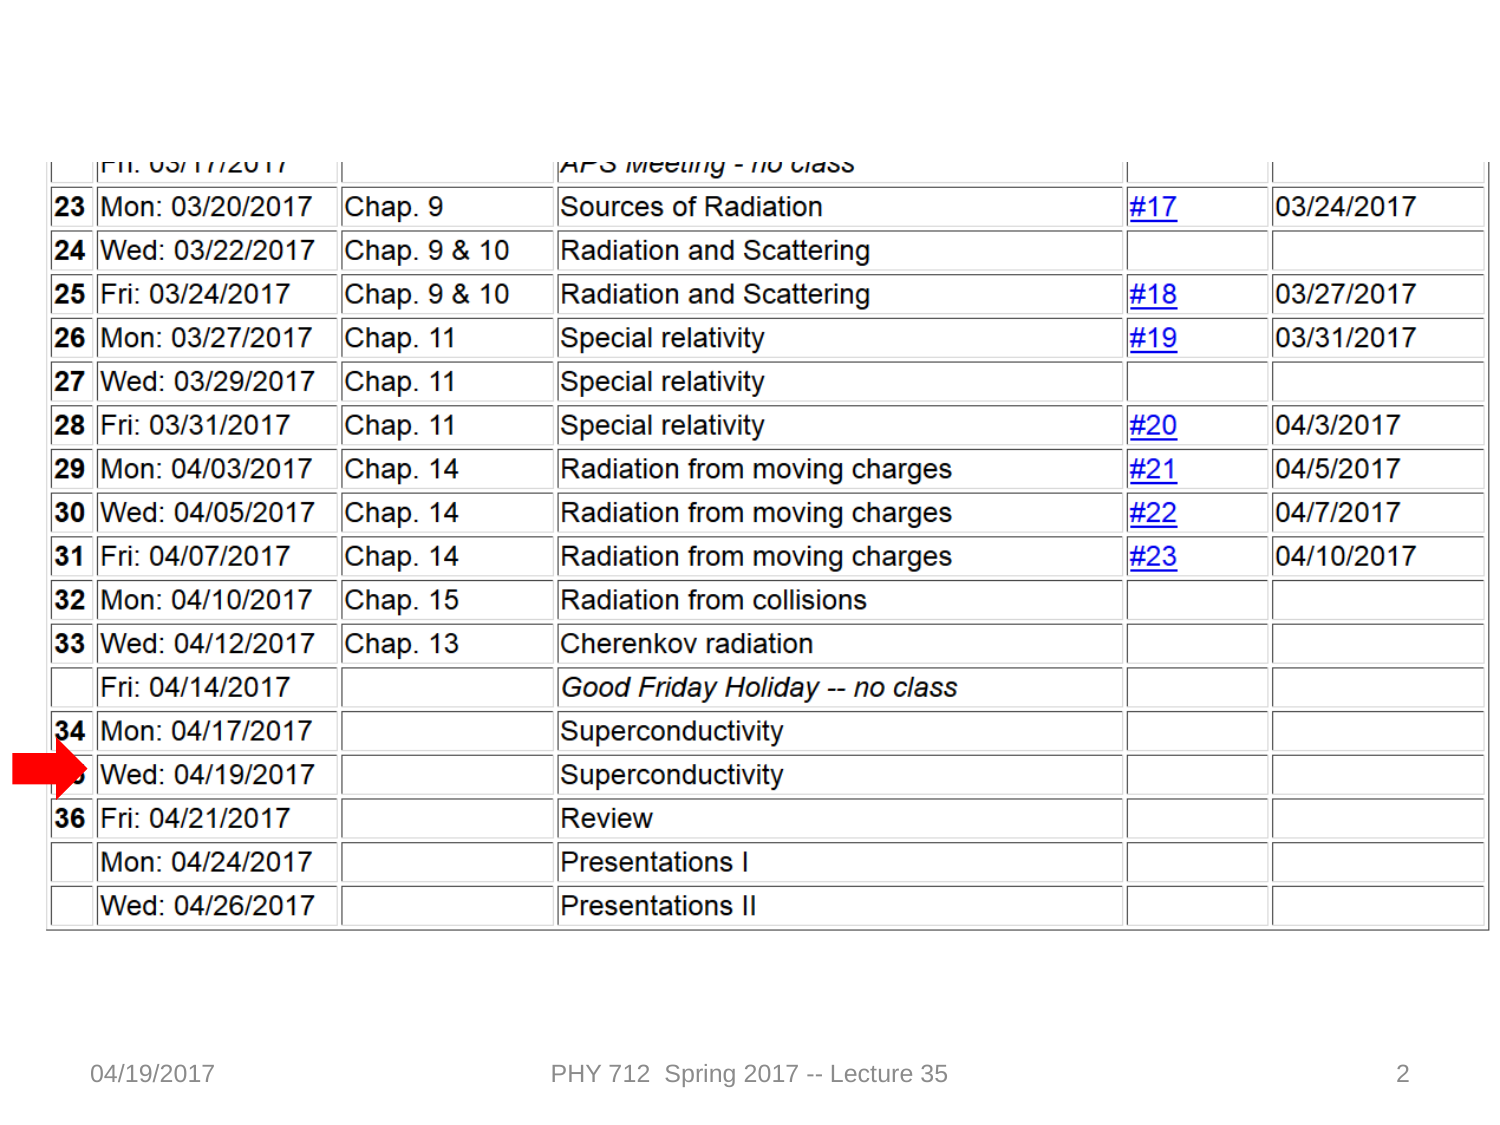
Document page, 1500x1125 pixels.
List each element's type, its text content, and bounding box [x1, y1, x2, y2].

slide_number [75, 1042, 425, 1103]
picture [32, 162, 1500, 940]
footer PHY 712 Spring 2017 -- Lecture 35 [512, 1042, 988, 1103]
slide_number 2 [1074, 1042, 1425, 1103]
text_box [10, 750, 27, 787]
